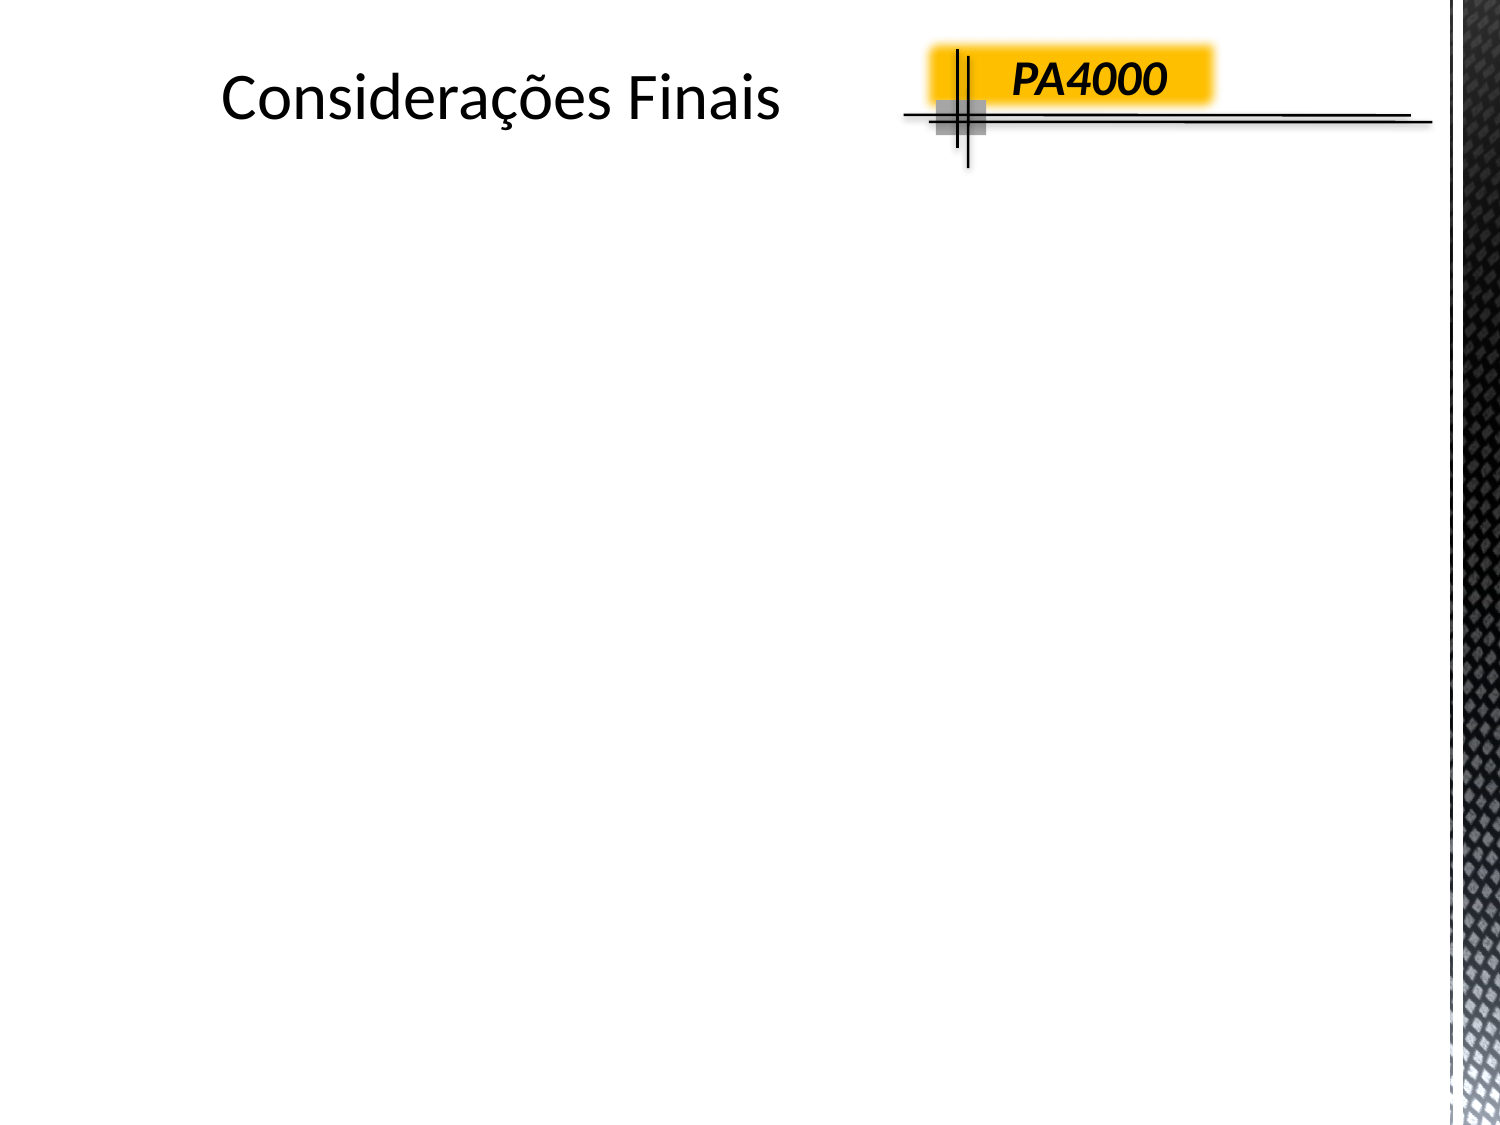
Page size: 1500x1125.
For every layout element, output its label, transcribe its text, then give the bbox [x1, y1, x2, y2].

title Considerações Finais [88, 45, 798, 233]
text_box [903, 35, 1433, 169]
picture [1447, 0, 1500, 1125]
